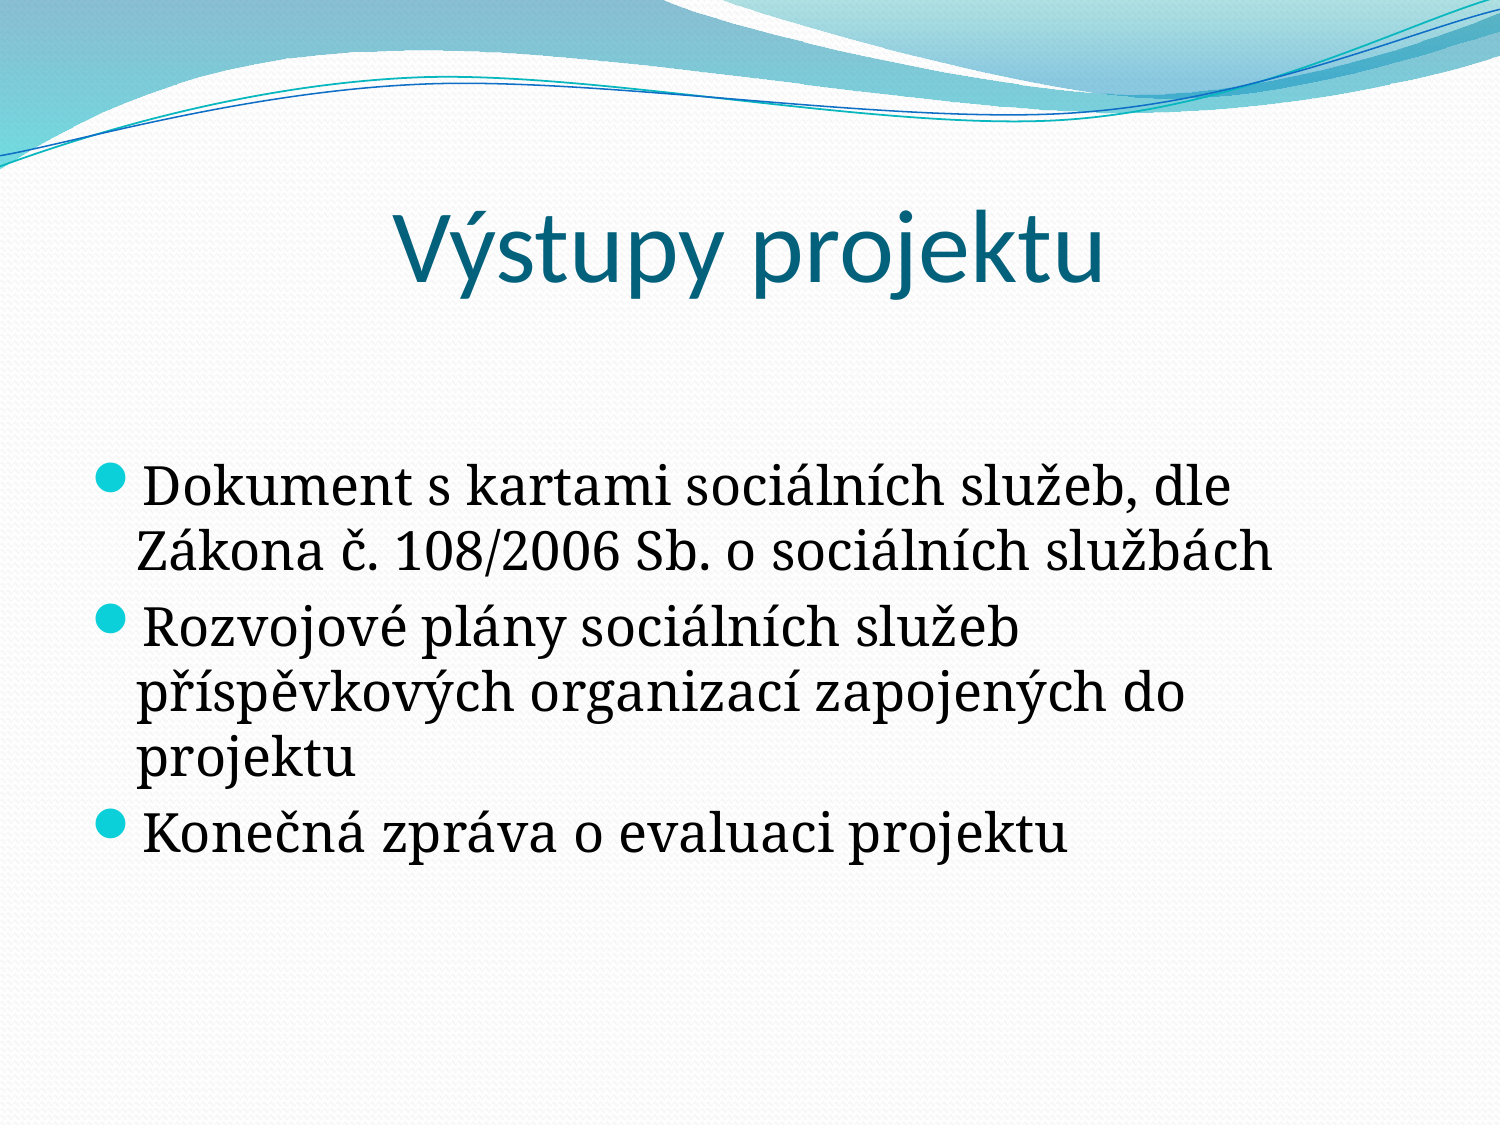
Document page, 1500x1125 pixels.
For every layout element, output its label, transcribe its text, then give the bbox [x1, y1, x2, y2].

list Dokument s kartami sociálních služeb, dle Zákona č. 108/2006 Sb. o sociálních službách Rozvojové plány sociálních služeb příspěvkových organizací zapojených do projektu Konečná zpráva o evaluaci projektu [76, 444, 1427, 1125]
title Výstupy projektu [75, 115, 1425, 303]
